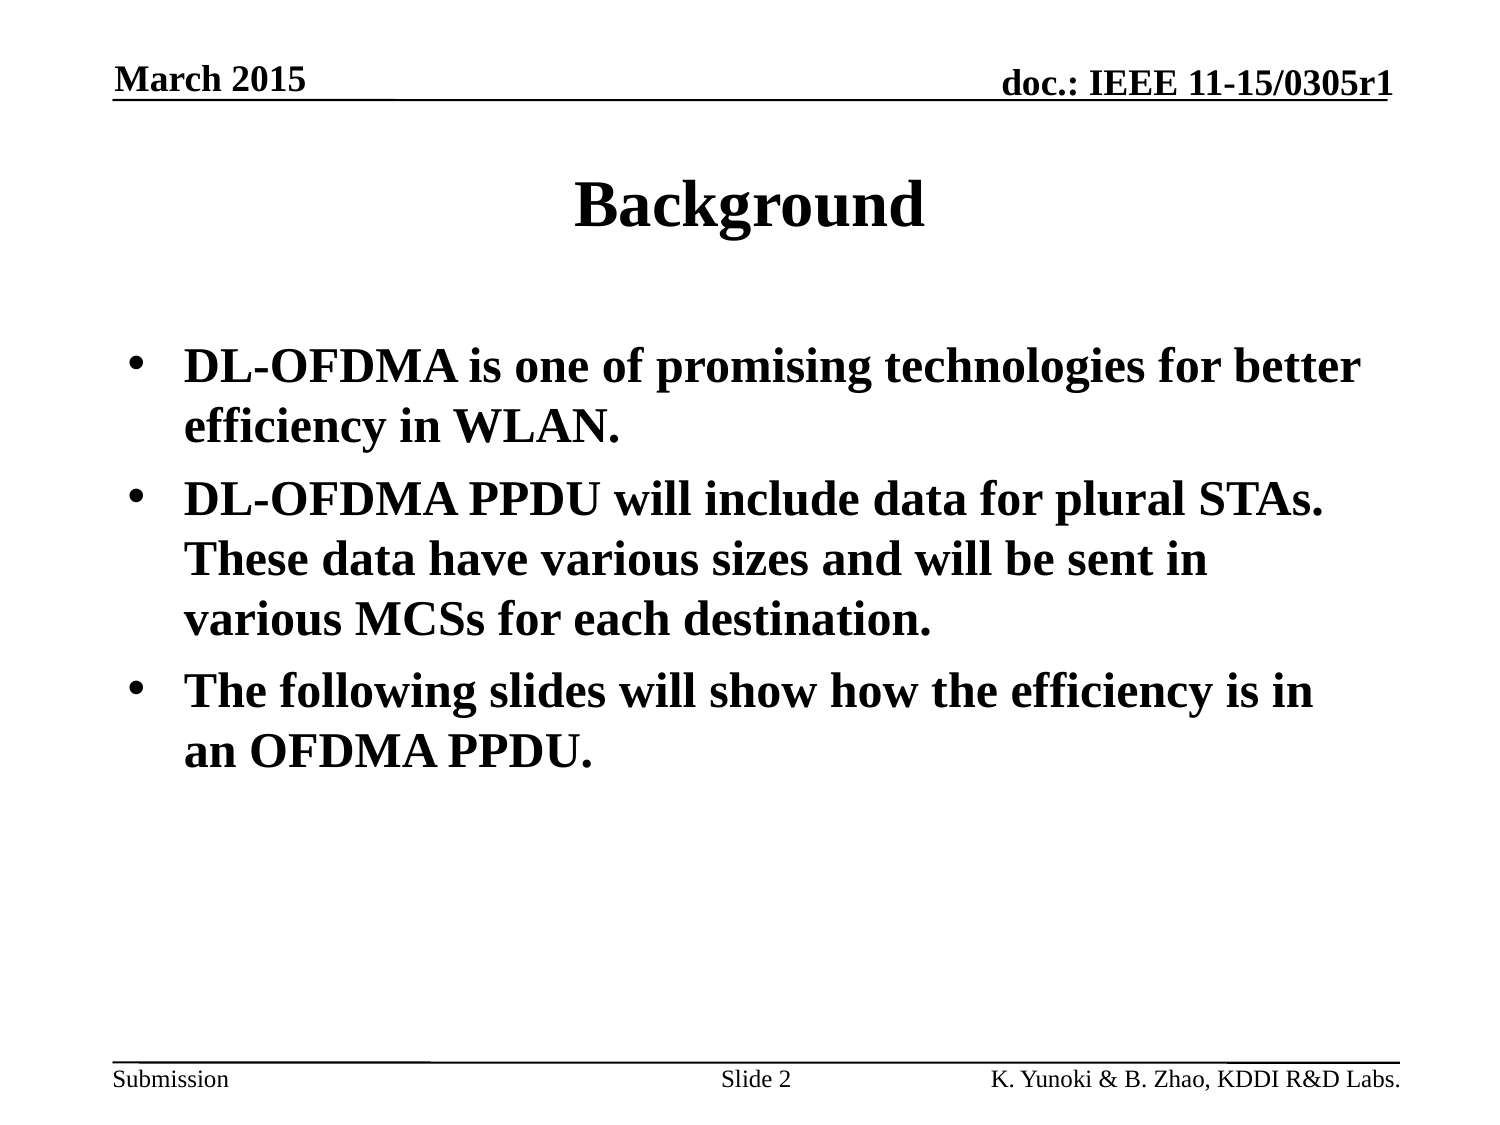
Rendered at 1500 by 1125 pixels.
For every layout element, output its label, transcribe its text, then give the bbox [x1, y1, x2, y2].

slide_number Slide 2 [712, 1061, 800, 1123]
title Background [112, 112, 1388, 288]
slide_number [114, 54, 540, 100]
list DL-OFDMA is one of promising technologies for better efficiency in WLAN. DL-OFDMA PPDU will include data for plural STAs. These data have various sizes and will be sent in various MCSs for each destination. The following slides will show how the efficiency is in an OFDMA PPDU. [112, 324, 1388, 1001]
footer K. Yunoki & B. Zhao, KDDI R&D Labs. [902, 1061, 1402, 1093]
